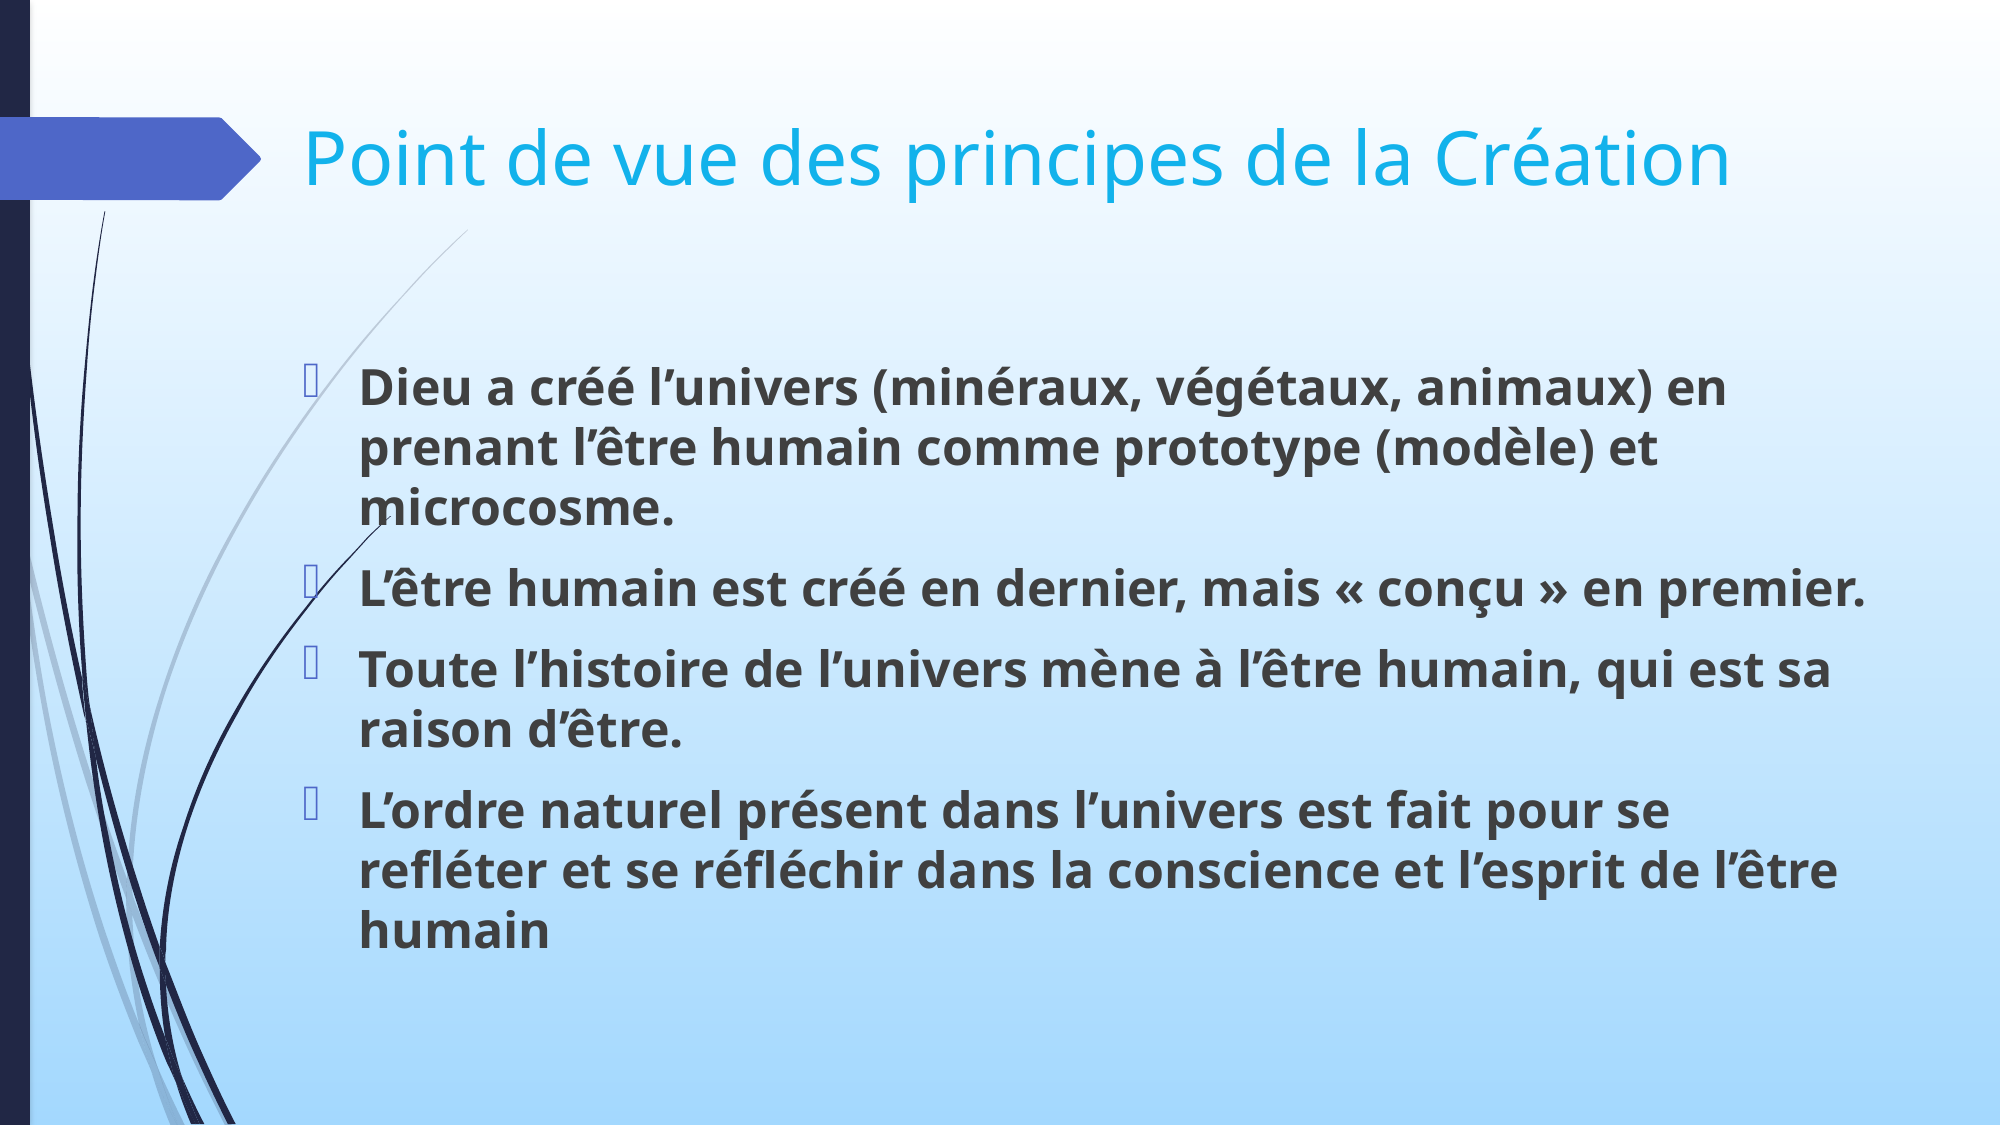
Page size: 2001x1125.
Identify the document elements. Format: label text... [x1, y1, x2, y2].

list Dieu a créé l’univers (minéraux, végétaux, animaux) en prenant l’être humain comme prototype (modèle) et microcosme. L’être humain est créé en dernier, mais « conçu » en premier. Toute l’histoire de l’univers mène à l’être humain, qui est sa raison d’être. L’ordre naturel présent dans l’univers est fait pour se refléter et se réfléchir dans la conscience et l’esprit de l’être humain [287, 348, 1888, 968]
title Point de vue des principes de la Création [287, 102, 1888, 313]
